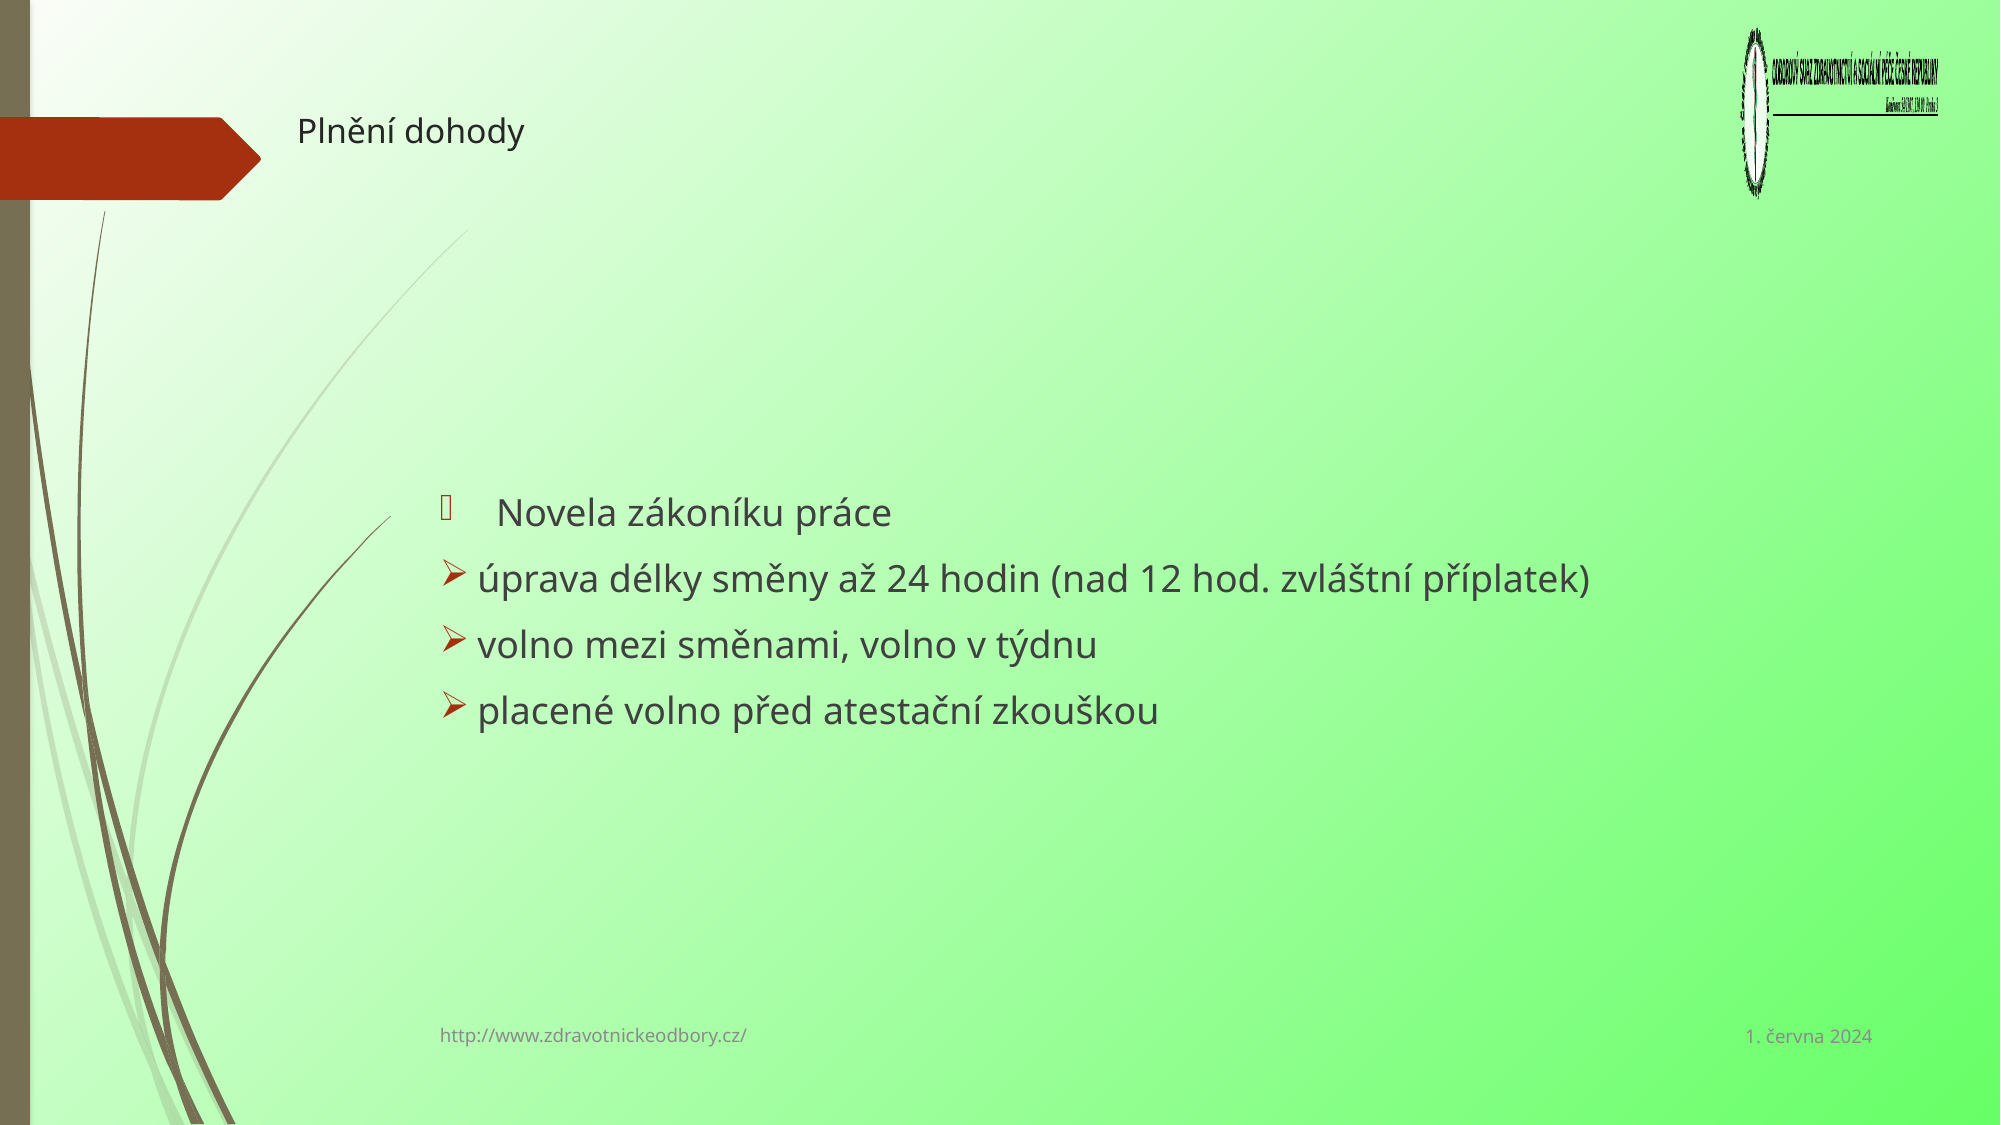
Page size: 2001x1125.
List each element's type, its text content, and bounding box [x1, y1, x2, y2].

picture [1739, 18, 1940, 209]
footer http://www.zdravotnickeodbory.cz/ [424, 1006, 1675, 1067]
list Novela zákoníku práce úprava délky směny až 24 hodin (nad 12 hod. zvláštní příplatek) volno mezi směnami, volno v týdnu placené volno před atestační zkouškou [424, 350, 1888, 970]
title Plnění dohody [281, 102, 1802, 241]
slide_number 1. června 2024 [1699, 1005, 1888, 1067]
